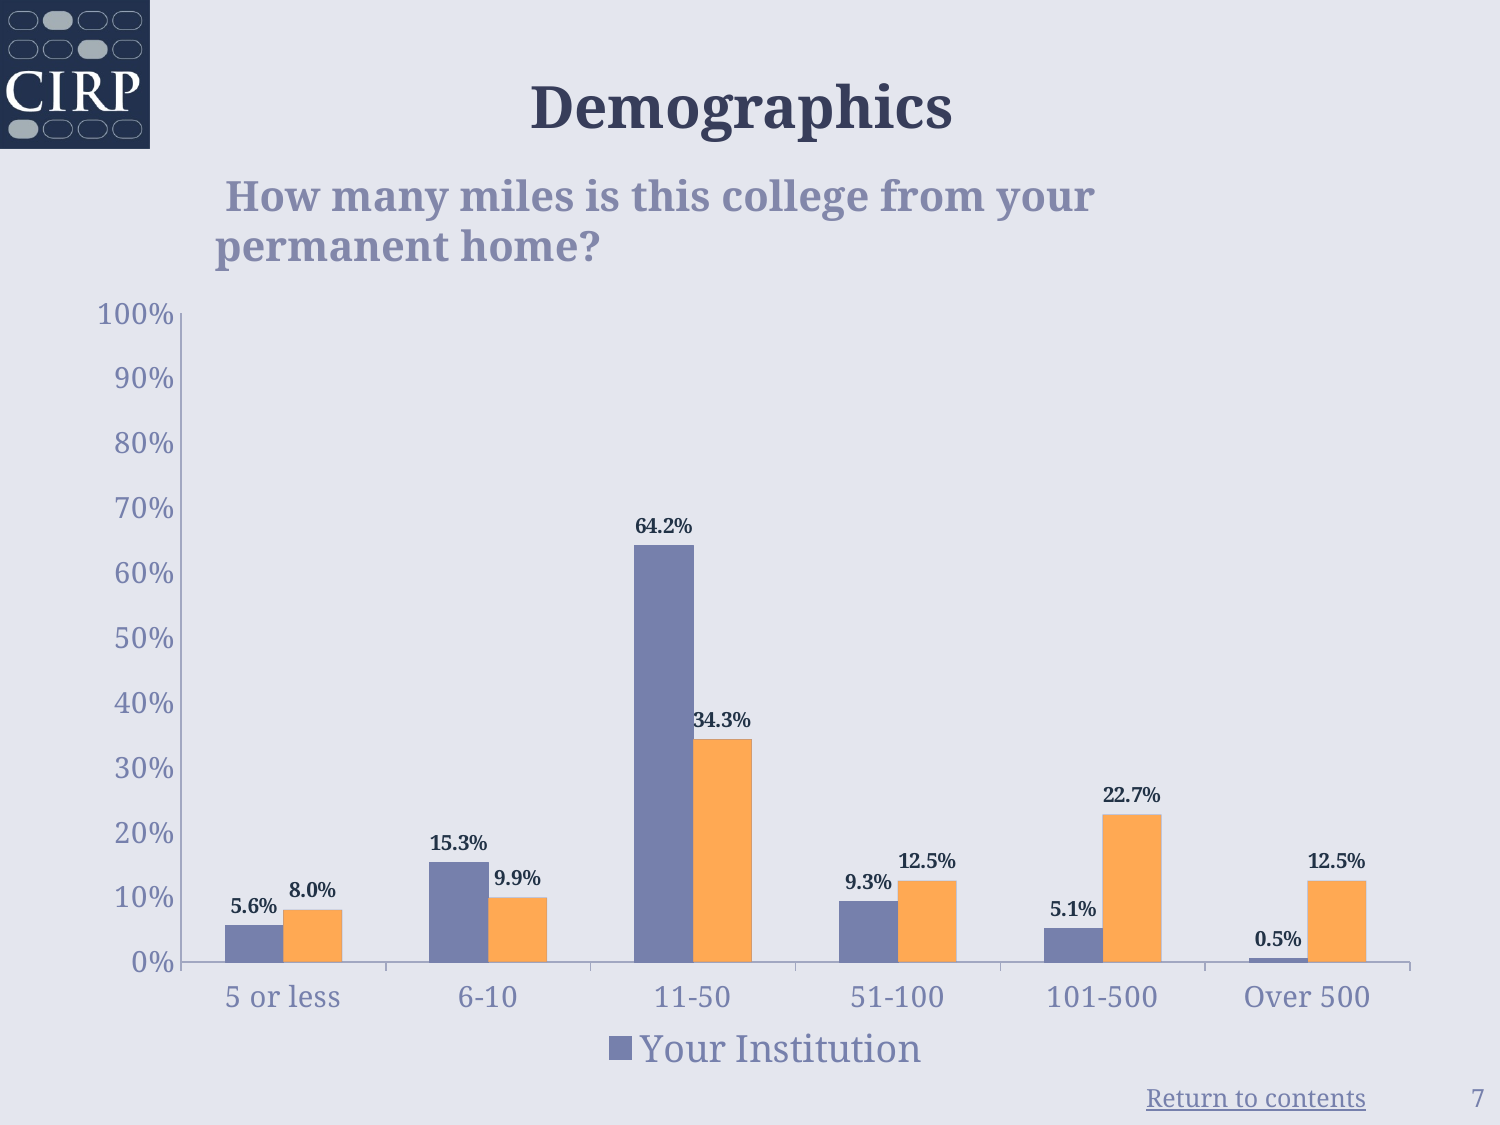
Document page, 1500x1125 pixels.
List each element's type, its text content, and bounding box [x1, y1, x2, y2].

slide_number 7 [1374, 1049, 1500, 1125]
chart [62, 262, 1426, 1088]
picture [0, 0, 150, 49]
title Demographics [0, 49, 1500, 201]
text_box How many miles is this college from your permanent home? [199, 162, 1338, 260]
